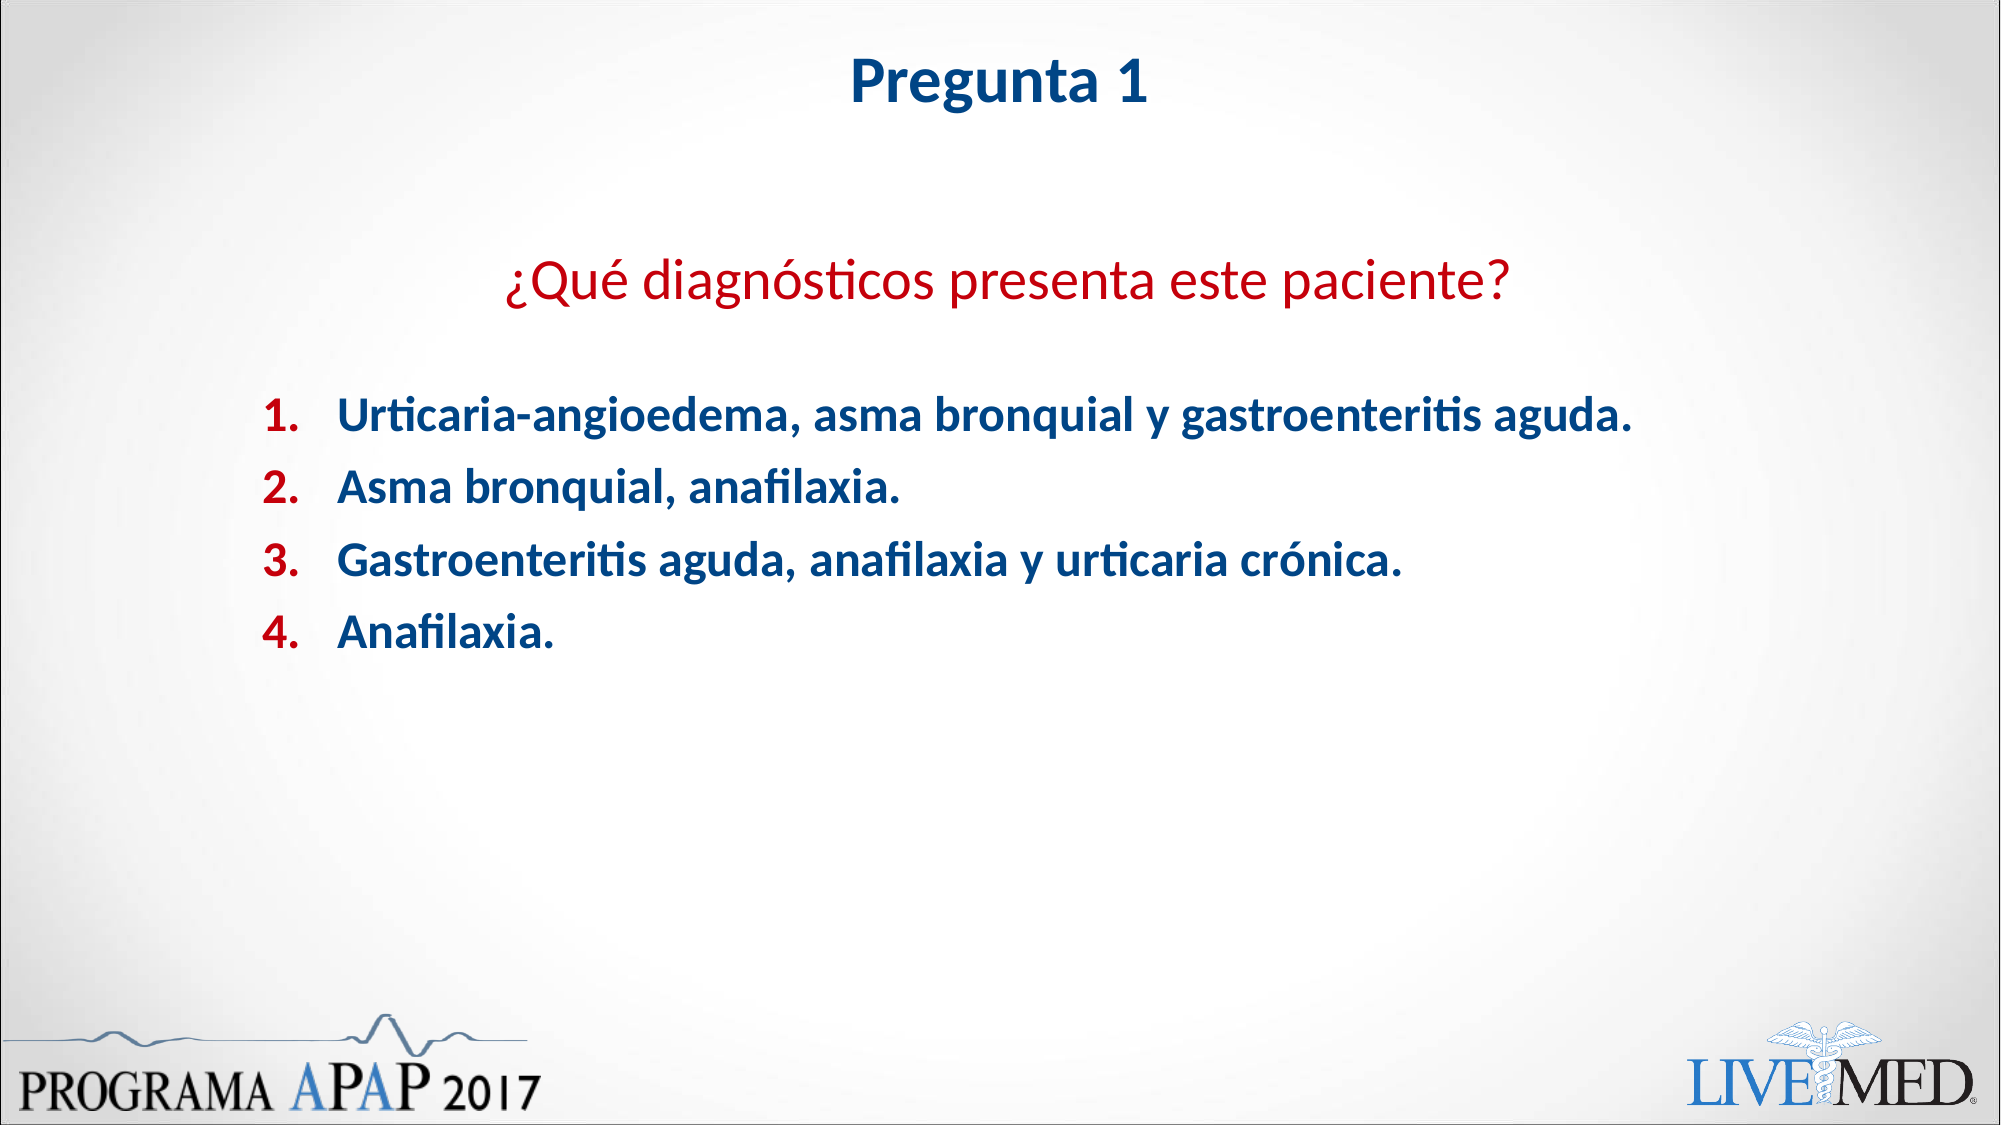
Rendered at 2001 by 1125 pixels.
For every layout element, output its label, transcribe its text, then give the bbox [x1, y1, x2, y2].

title Pregunta 1 [99, 26, 1900, 126]
list Urticaria-angioedema, asma bronquial y gastroenteritis aguda. Asma bronquial, anafilaxia. Gastroenteritis aguda, anafilaxia y urticaria crónica. Anafilaxia. [157, 373, 1858, 920]
list ¿Qué diagnósticos presenta este paciente? [157, 149, 1858, 319]
picture [0, 0, 2001, 1125]
